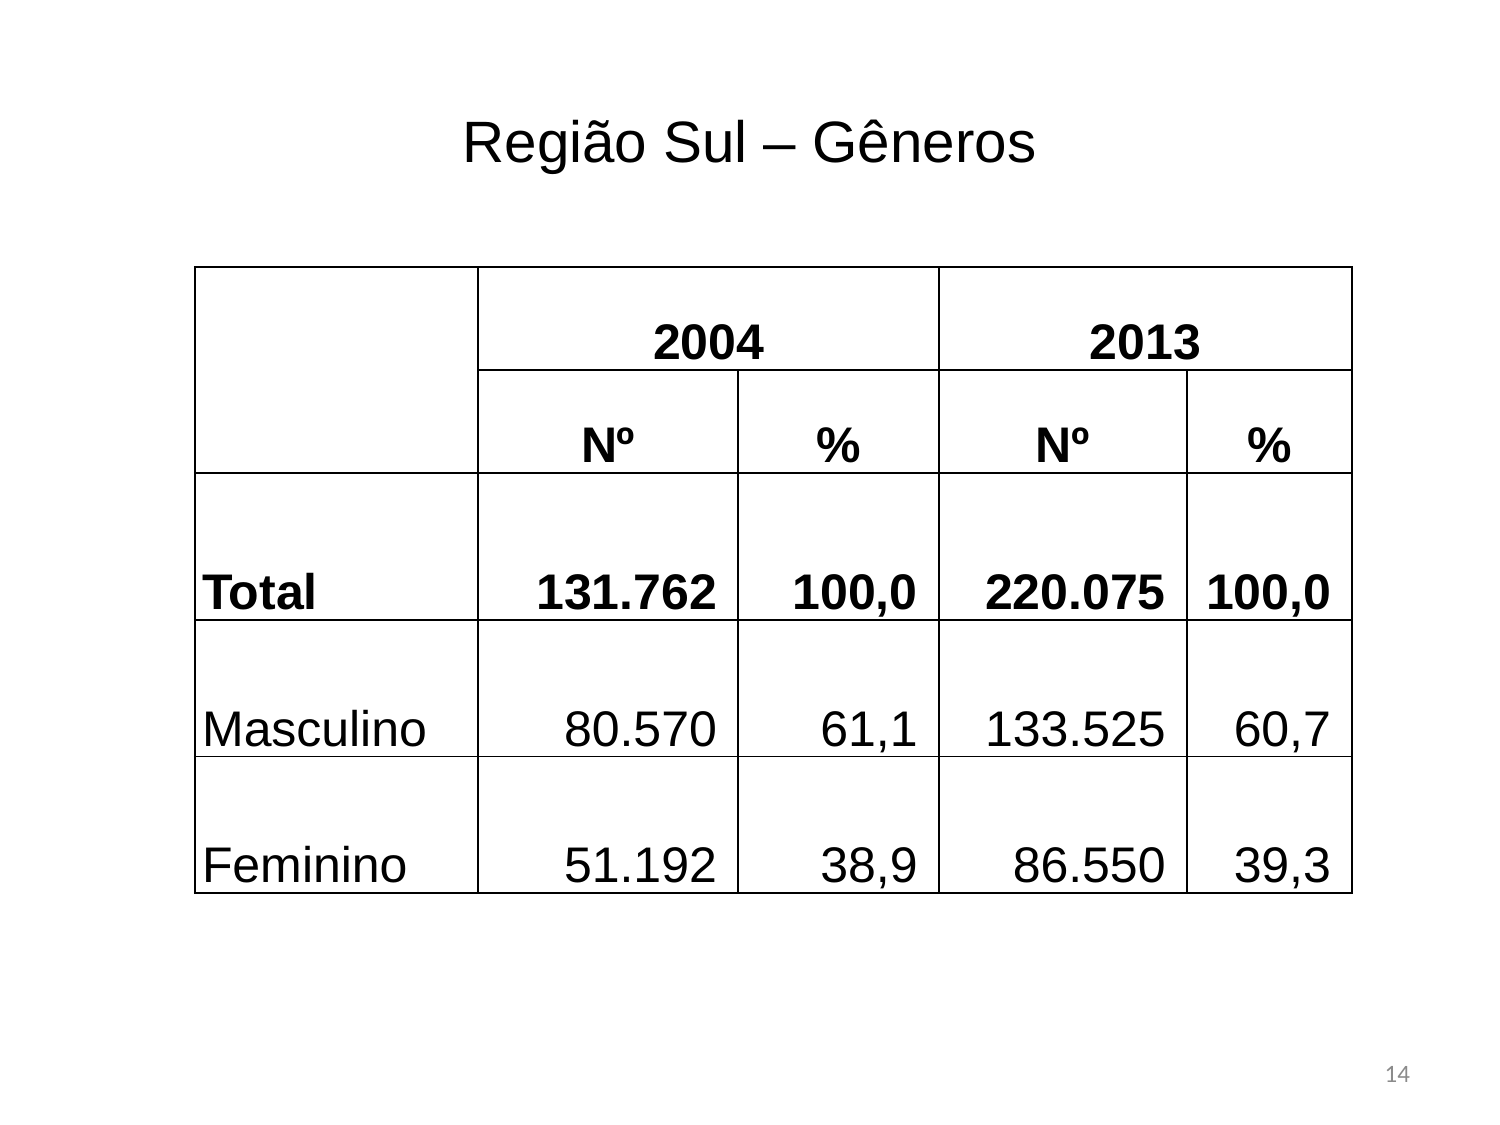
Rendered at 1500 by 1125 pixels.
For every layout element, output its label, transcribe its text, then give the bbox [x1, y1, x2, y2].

table_cell Nº [940, 371, 1186, 472]
table_cell 60,7 [1188, 621, 1351, 756]
table_cell 39,3 [1188, 757, 1351, 892]
table_cell 220.075 [940, 474, 1186, 619]
table_header [196, 268, 477, 472]
table_cell 51.192 [479, 757, 737, 892]
table_cell Total [196, 474, 477, 619]
title Região Sul – Gêneros [75, 45, 1425, 233]
table_cell Masculino [196, 621, 477, 756]
table_header 2004 [479, 268, 938, 369]
table_cell 38,9 [739, 757, 938, 892]
slide_number 14 [1074, 1042, 1425, 1103]
table_cell % [1188, 371, 1351, 472]
table_cell 86.550 [940, 757, 1186, 892]
table_cell 80.570 [479, 621, 737, 756]
table_cell Feminino [196, 757, 477, 892]
table_cell 100,0 [739, 474, 938, 619]
table_cell Nº [479, 371, 737, 472]
table_cell 133.525 [940, 621, 1186, 756]
table_cell 131.762 [479, 474, 737, 619]
table_cell % [739, 371, 938, 472]
table_cell 100,0 [1188, 474, 1351, 619]
table_header 2013 [940, 268, 1351, 369]
table_cell 61,1 [739, 621, 938, 756]
